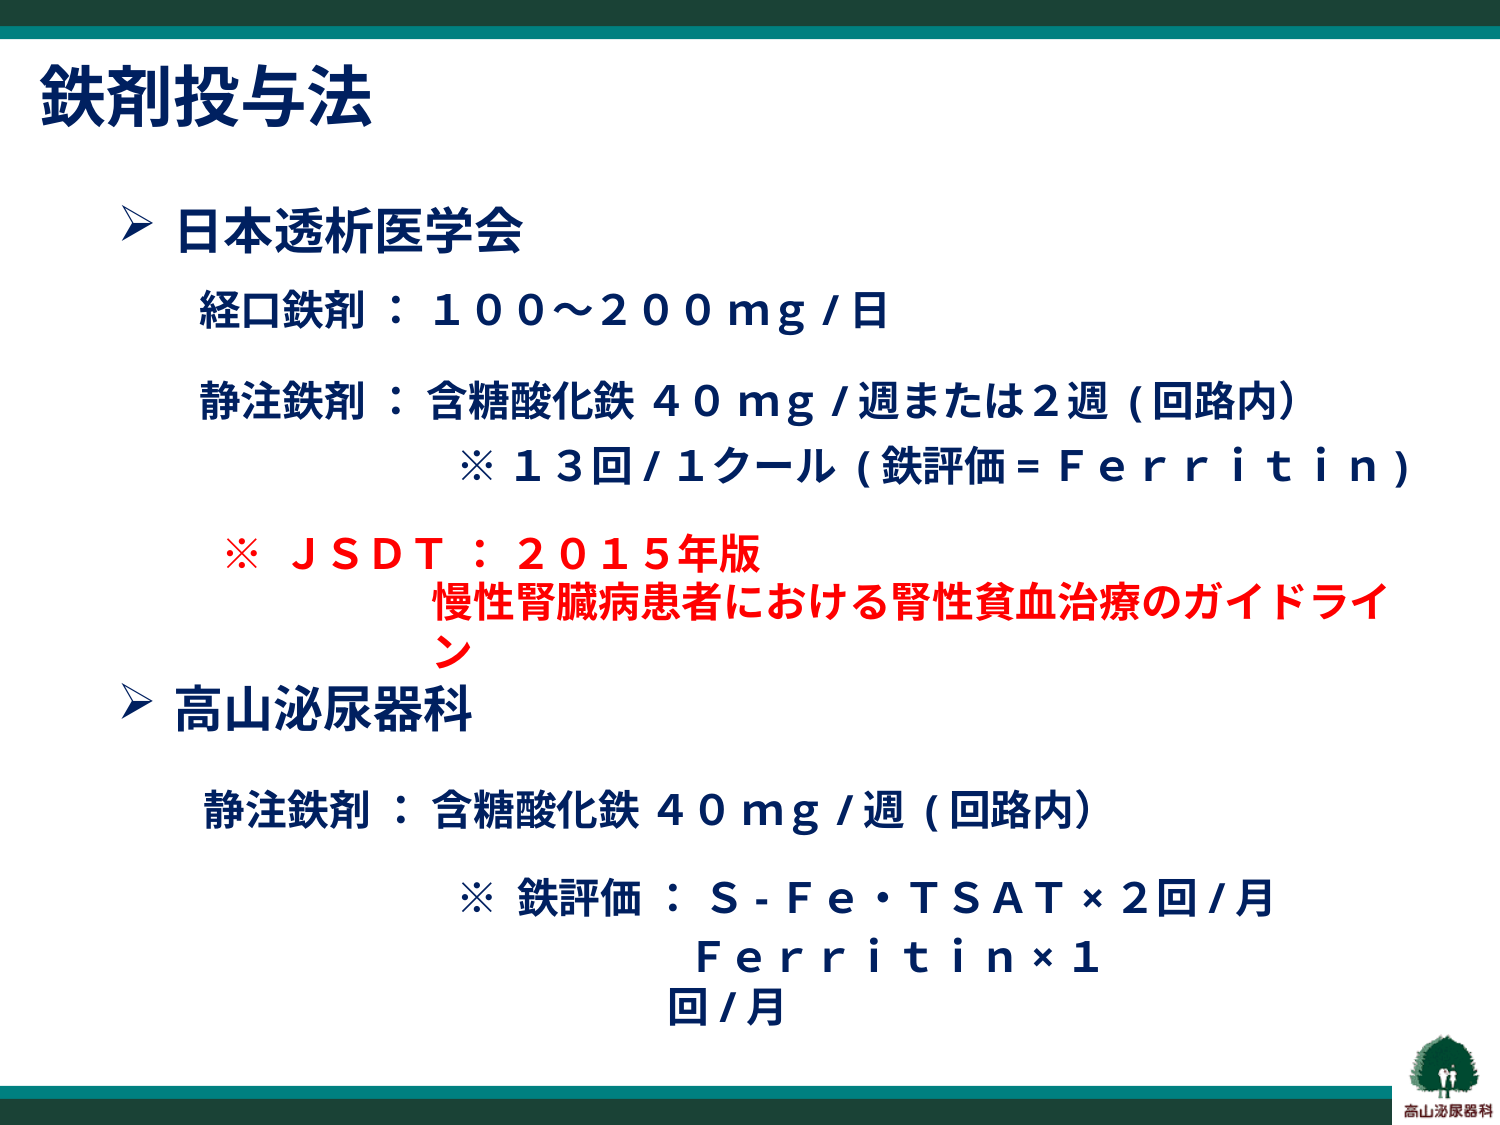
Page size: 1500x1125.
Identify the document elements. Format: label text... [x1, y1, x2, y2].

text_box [0, 0, 1500, 40]
title 鉄剤投与法 [0, 40, 415, 144]
text_box ※ 鉄評価 ： Ｓ-Ｆｅ・ＴＳＡＴ×２回/月 [441, 864, 1474, 952]
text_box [0, 1027, 1500, 1125]
text_box 静注鉄剤 ： 含糖酸化鉄 ４０ ｍｇ/週 (回路内） [189, 776, 1398, 864]
subtitle 日本透析医学会 [102, 191, 1378, 300]
text_box 経口鉄剤 ： １００～２００ ｍｇ/日 [184, 276, 1474, 361]
text_box Ｆｅｒｒｉｔｉｎ×１回/月 [652, 923, 1152, 1010]
text_box 高山泌尿器科 [102, 670, 1398, 764]
text_box ※１３回/１クール (鉄評価=Ｆｅｒｒｉｔｉｎ) [441, 432, 1474, 519]
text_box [206, 520, 1435, 622]
text_box 静注鉄剤 ： 含糖酸化鉄 ４０ ｍｇ/週または２週 (回路内） [184, 367, 1393, 455]
